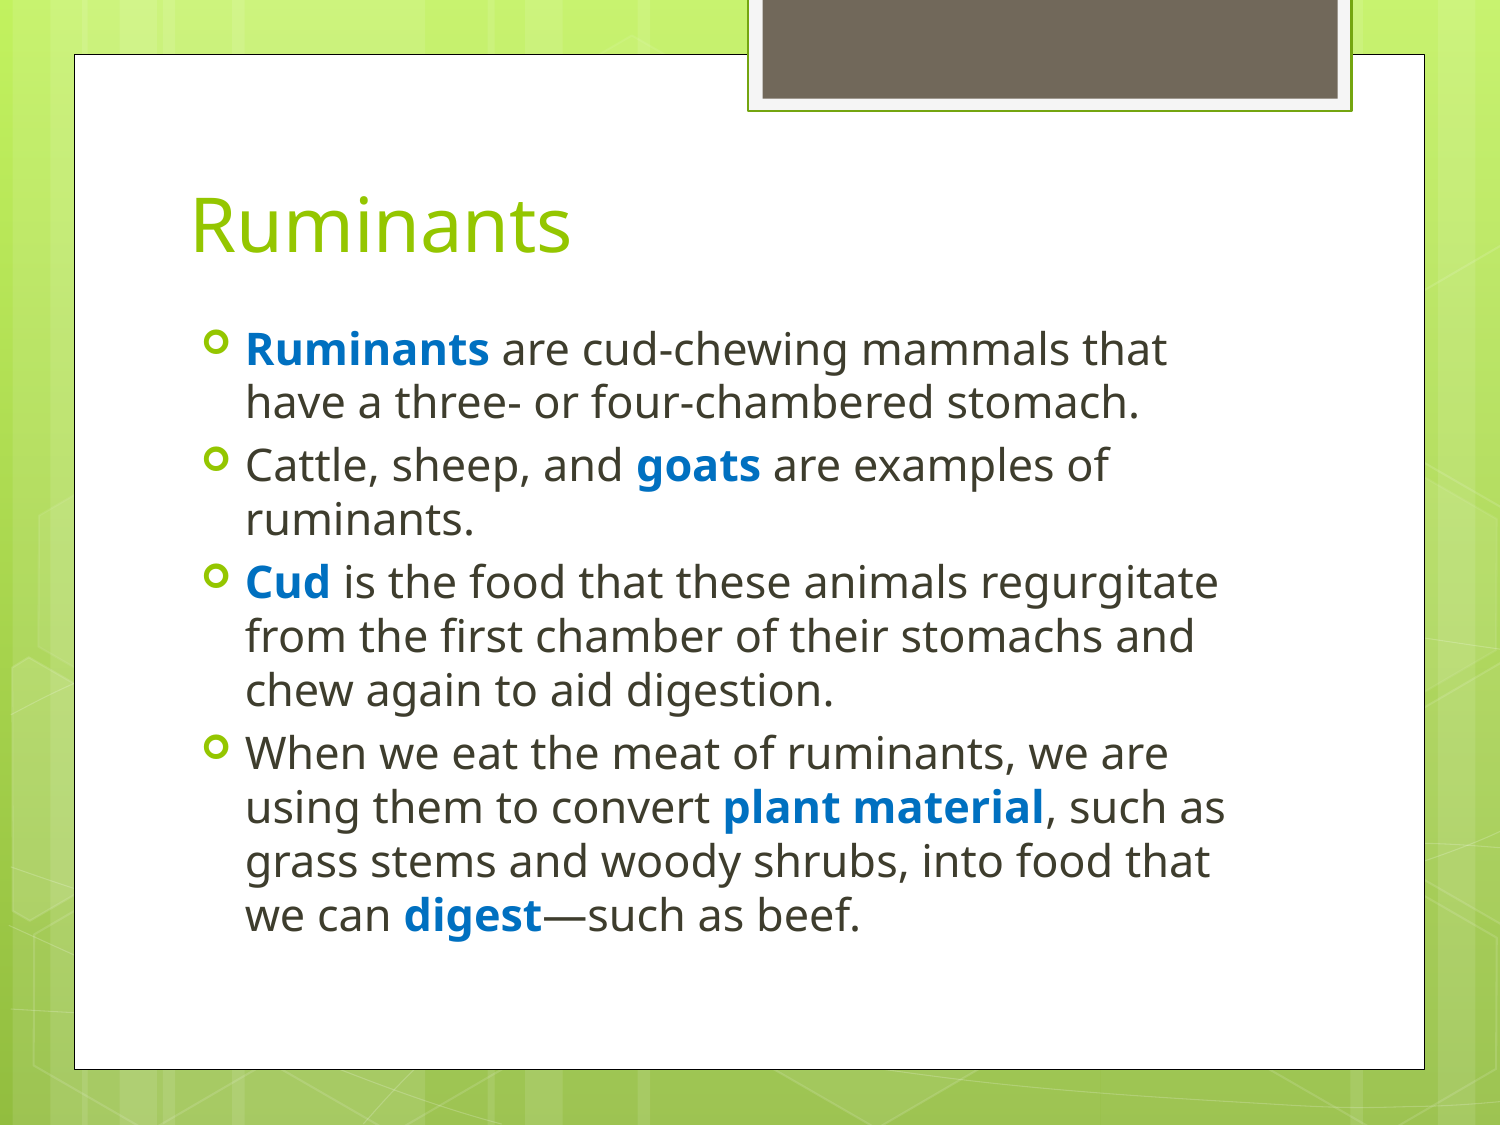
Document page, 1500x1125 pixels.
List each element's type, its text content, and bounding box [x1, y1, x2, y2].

list Ruminants are cud-chewing mammals that have a three- or four-chambered stomach. Cattle, sheep, and goats are examples of ruminants. Cud is the food that these animals regurgitate from the first chamber of their stomachs and chew again to aid digestion. When we eat the meat of ruminants, we are using them to convert plant material, such as grass stems and woody shrubs, into food that we can digest—such as beef. [174, 312, 1283, 957]
title Ruminants [174, 168, 1324, 275]
